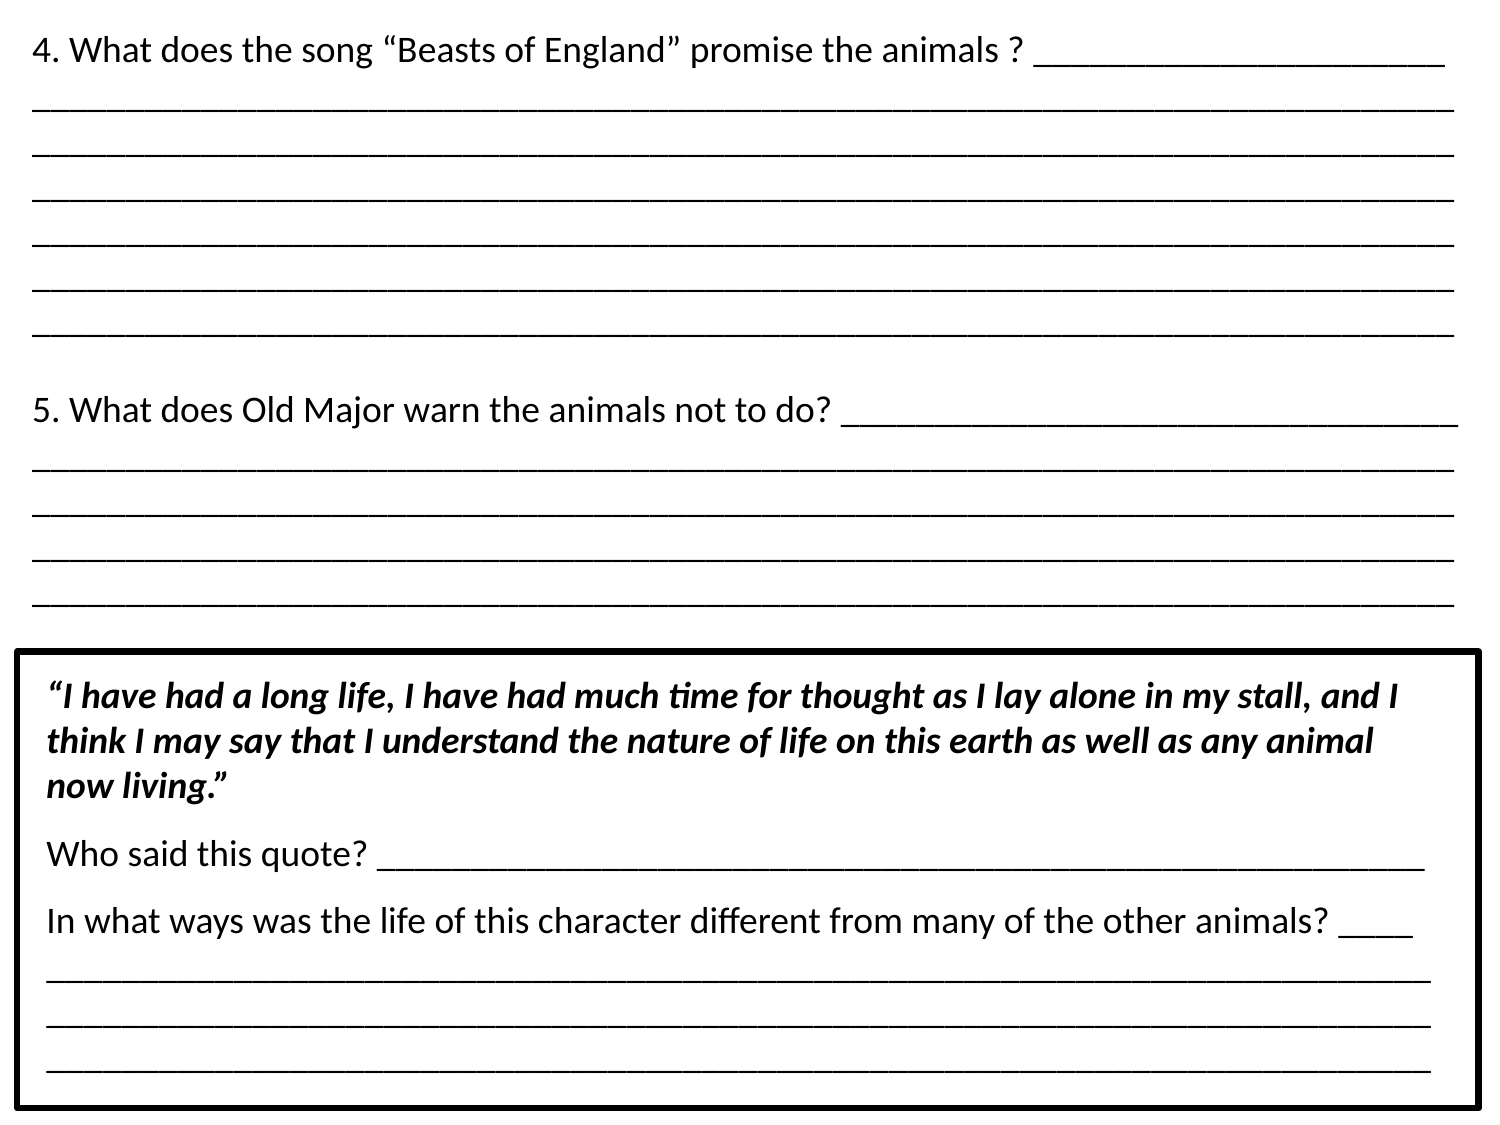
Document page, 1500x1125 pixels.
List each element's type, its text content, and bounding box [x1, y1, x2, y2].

text_box 4. What does the song “Beasts of England” promise the animals ? ______________________ ________________________________________________________________________________________________________________________________________________________________________________________________________________________________________________________________________________________________________________________________________________________________________________________________________________________________________________________________________ 5. What does Old Major warn the animals not to do? _________________________________ ________________________________________________________________________________________________________________________________________________________________________________________________________________________________________________________________________________________________________________ [17, 17, 1479, 618]
text_box “I have had a long life, I have had much time for thought as I lay alone in my stall, and I think I may say that I understand the nature of life on this earth as well as any animal now living.” Who said this quote? ________________________________________________________ In what ways was the life of this character different from many of the other animals? ____ ______________________________________________________________________________________________________________________________________________________________________________________________________________________________ [31, 663, 1456, 1084]
text_box [15, 649, 1481, 1110]
